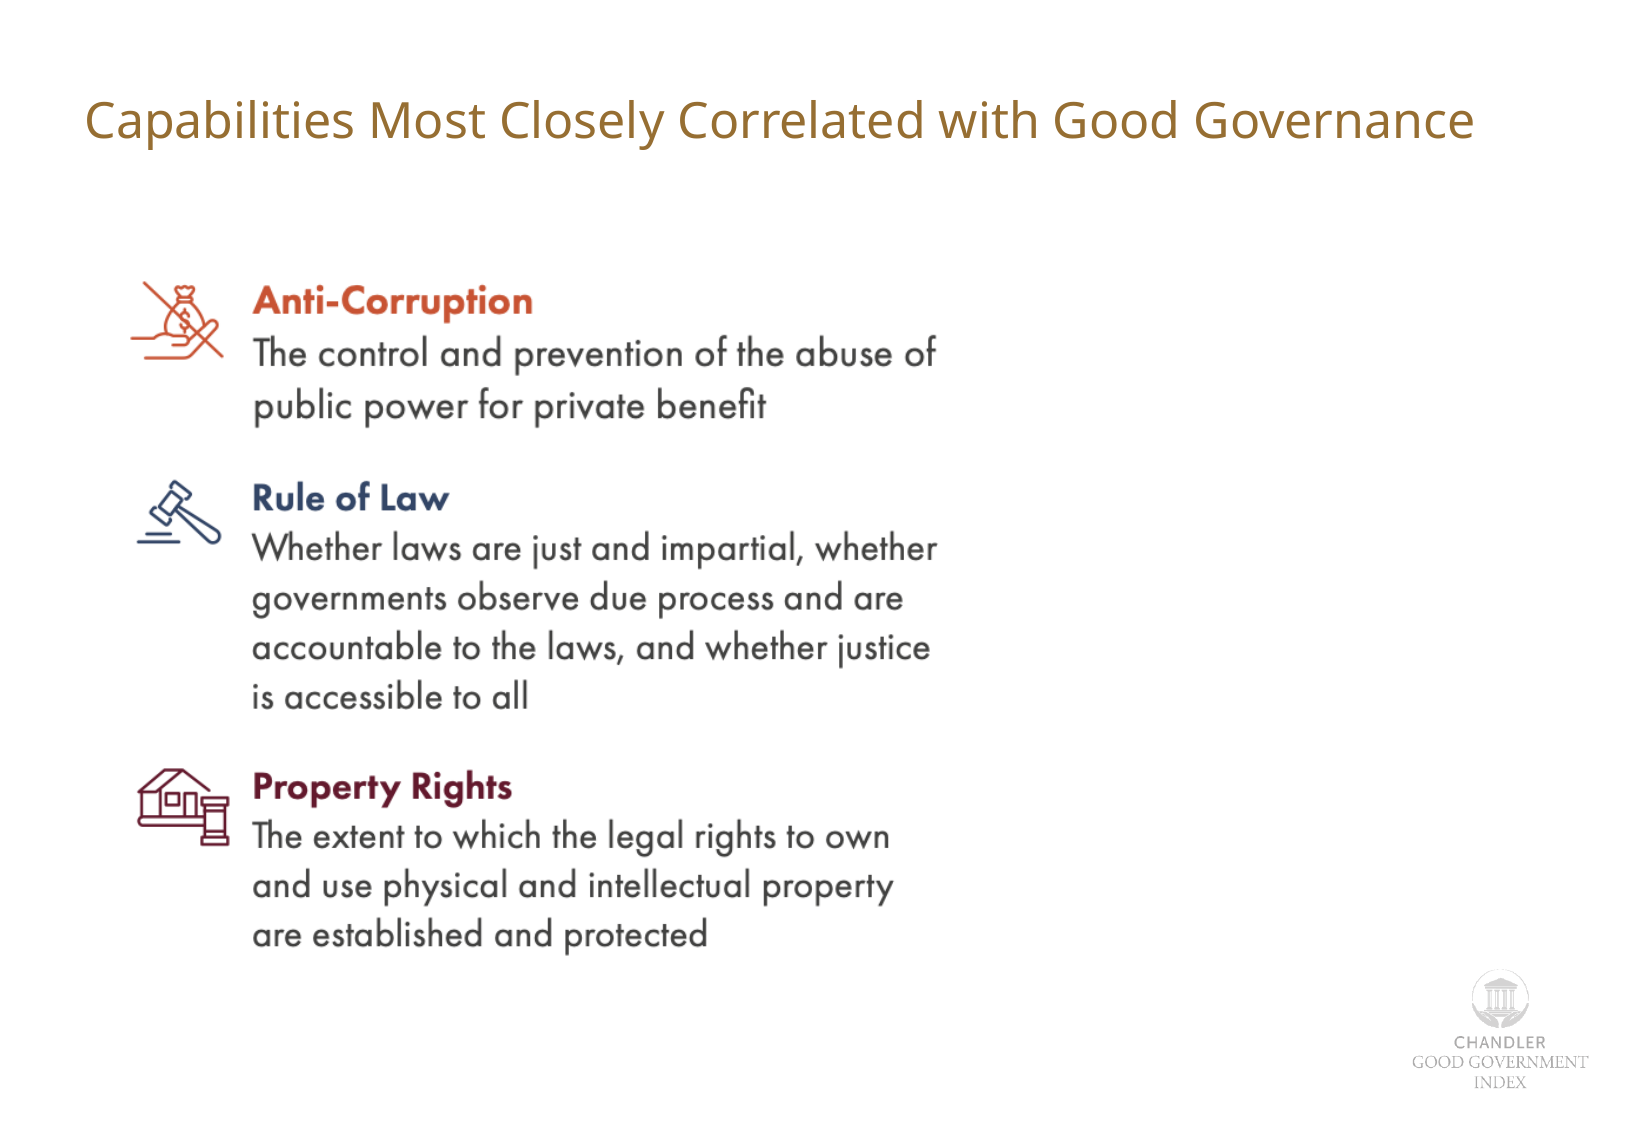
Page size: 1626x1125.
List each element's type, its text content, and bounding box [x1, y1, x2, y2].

text_box Capabilities Most Closely Correlated with Good Governance [84, 72, 1541, 173]
picture [98, 243, 984, 992]
